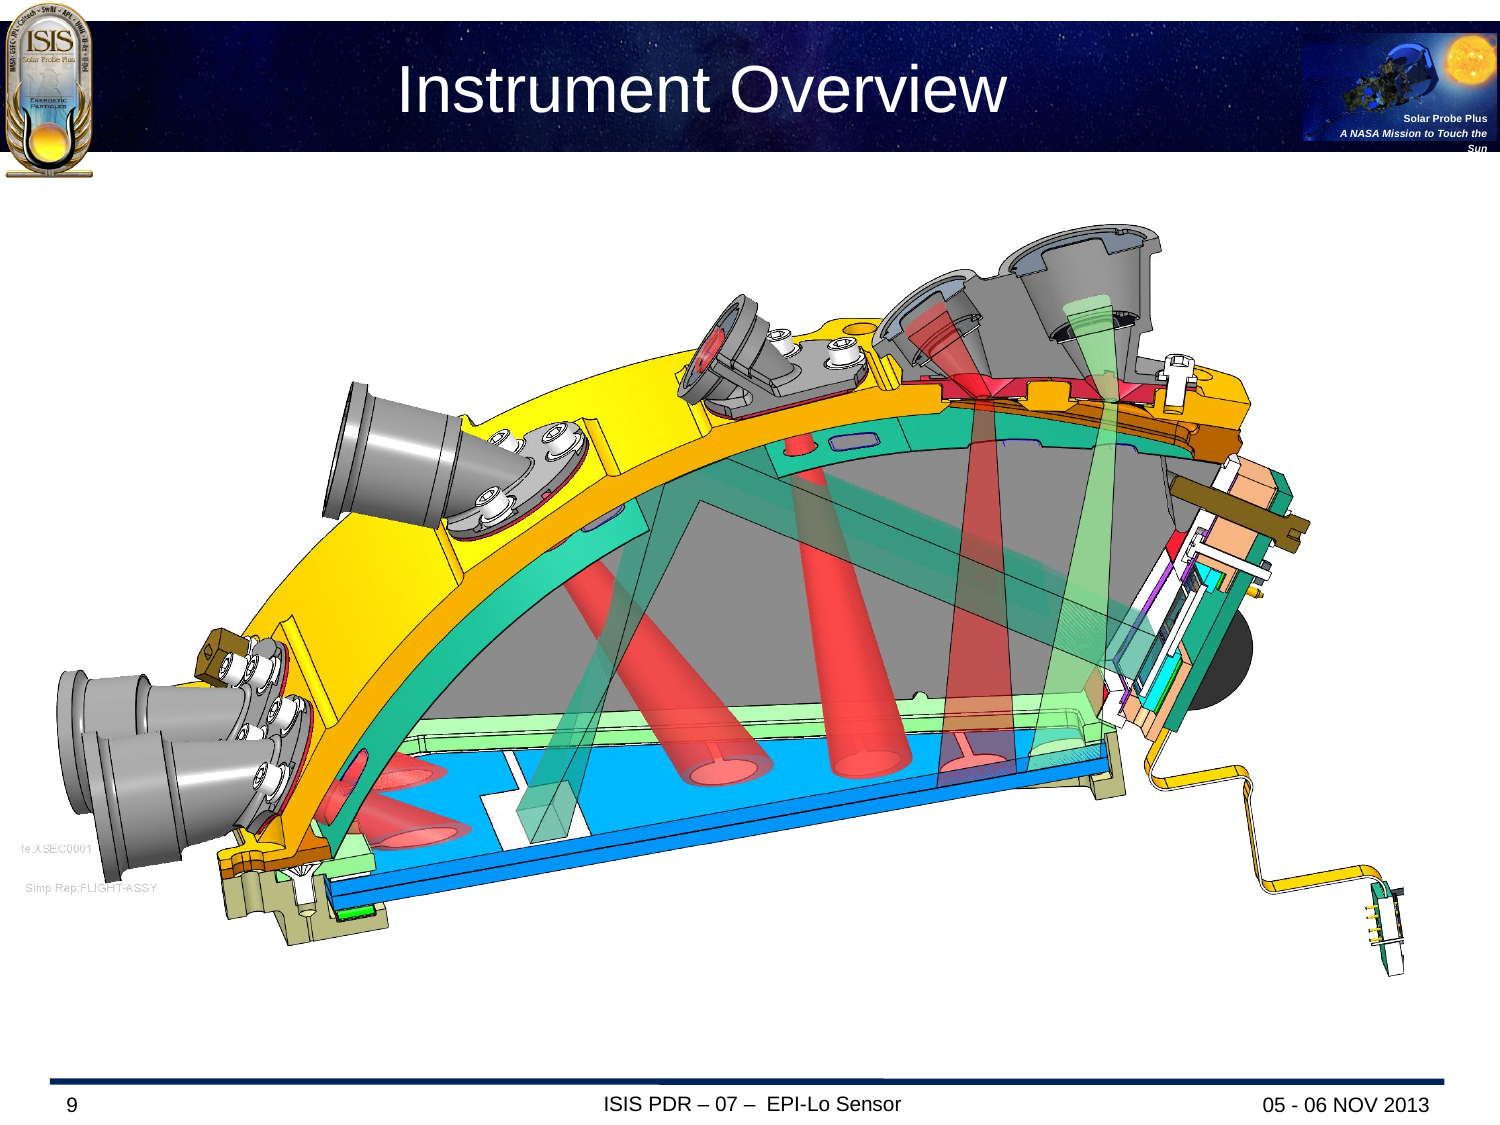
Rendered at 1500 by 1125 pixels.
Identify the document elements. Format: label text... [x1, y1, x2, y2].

picture [0, 0, 1500, 179]
picture [21, 197, 1405, 996]
title Instrument Overview [111, 30, 1294, 142]
